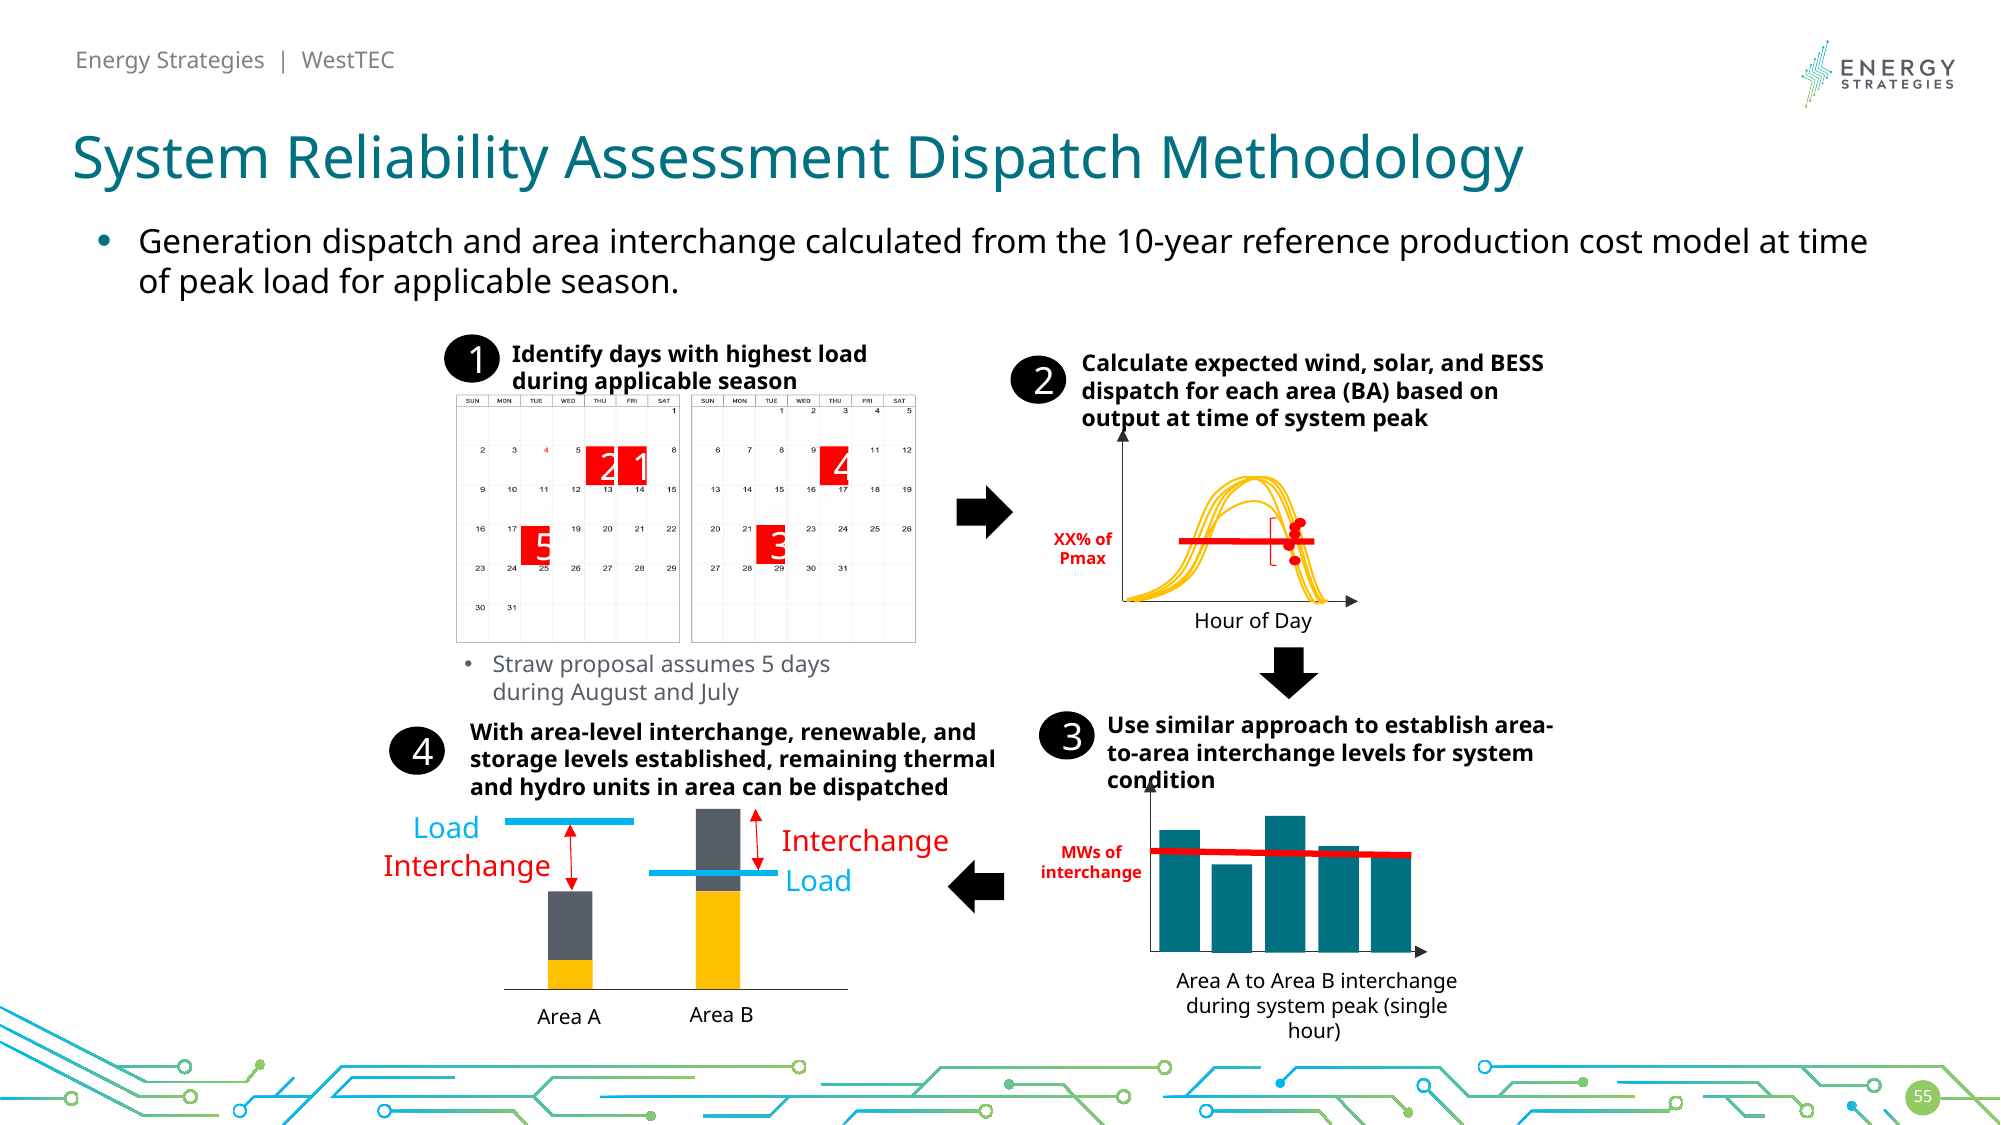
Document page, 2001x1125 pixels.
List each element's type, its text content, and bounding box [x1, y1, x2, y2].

text_box Generation dispatch and area interchange calculated from the 10-year reference production cost model at time of peak load for applicable season. [82, 212, 1897, 308]
title System Reliability Assessment Dispatch Methodology [72, 127, 1786, 192]
picture [1801, 40, 1955, 108]
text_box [368, 332, 1594, 1041]
